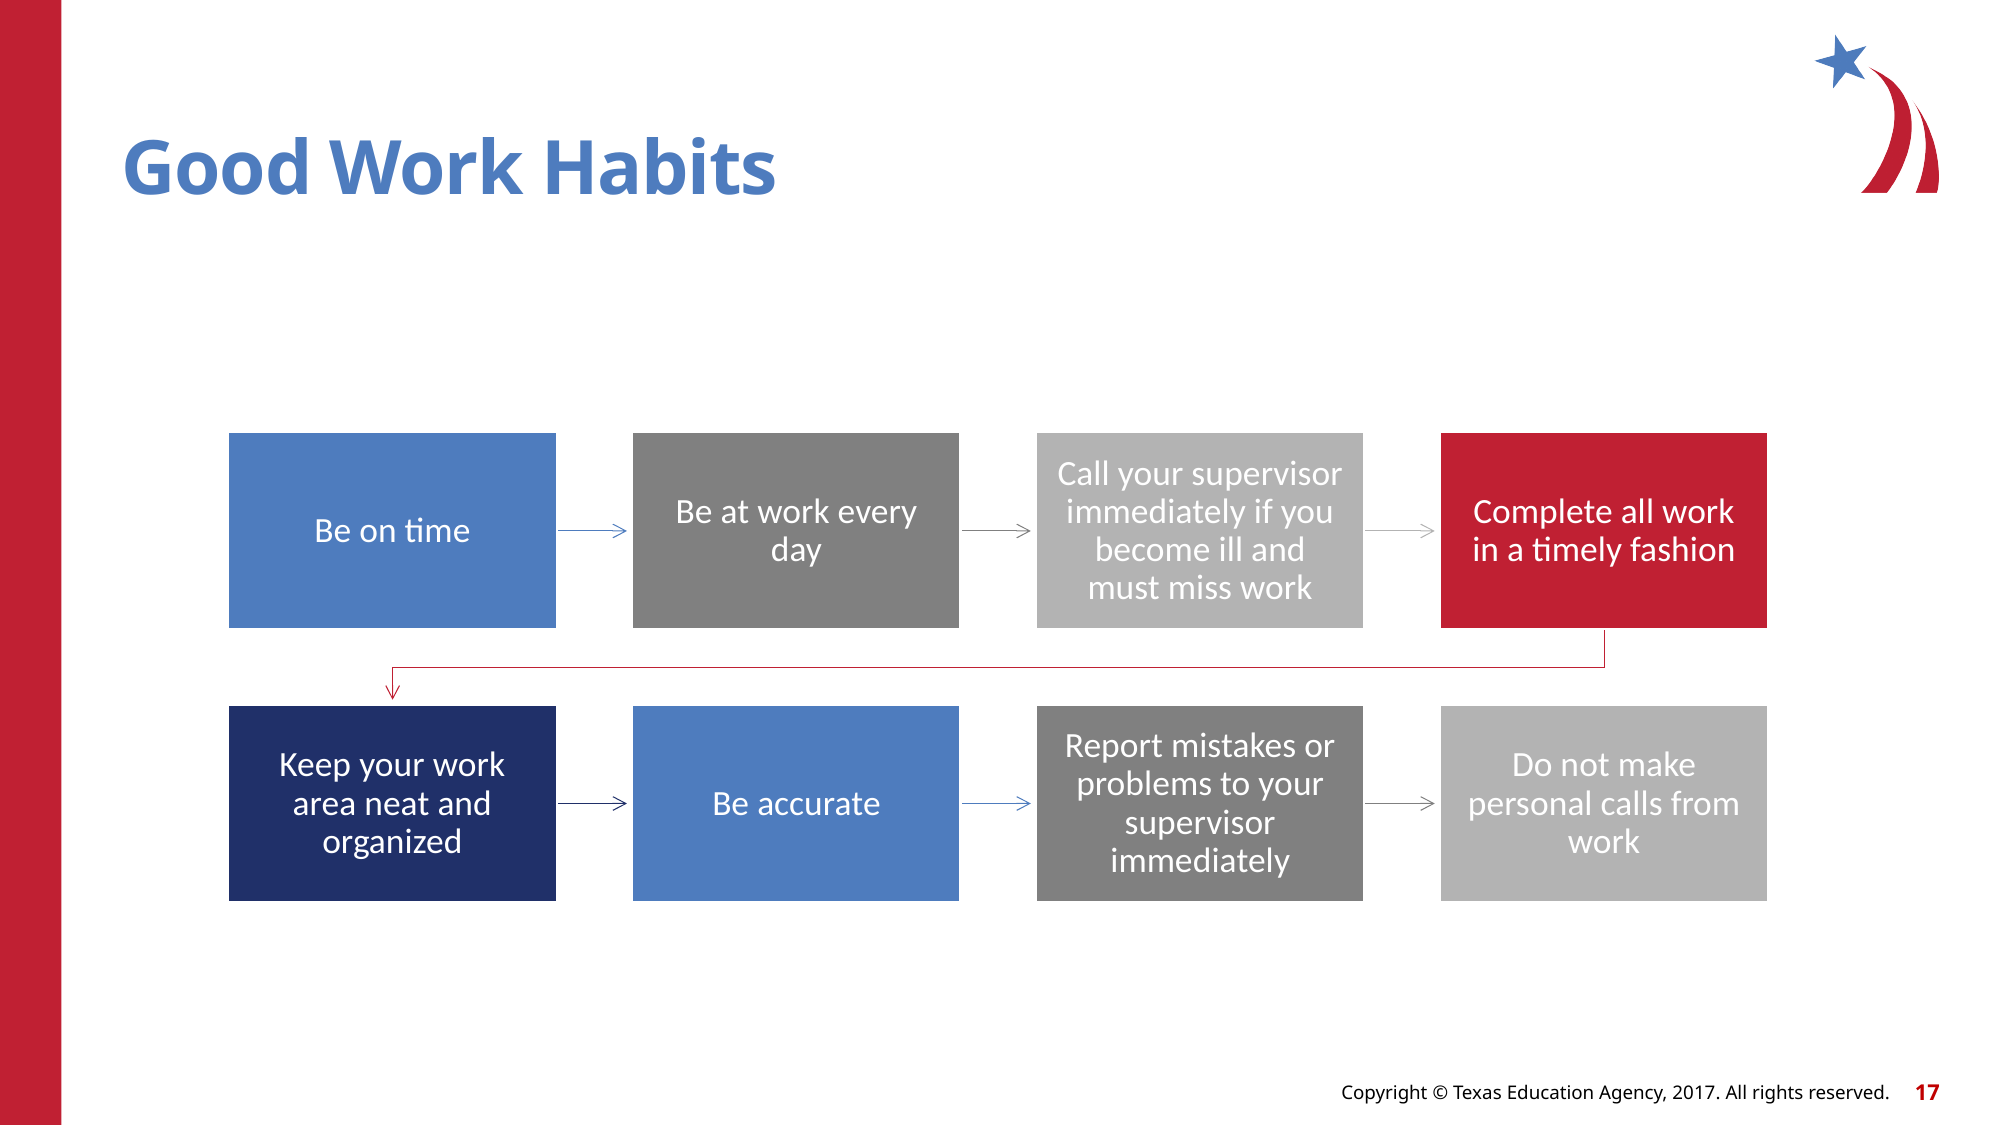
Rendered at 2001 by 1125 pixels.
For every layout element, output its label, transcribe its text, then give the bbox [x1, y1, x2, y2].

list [228, 302, 1769, 1033]
picture [1814, 34, 1939, 193]
title Good Work Habits [121, 66, 1772, 211]
